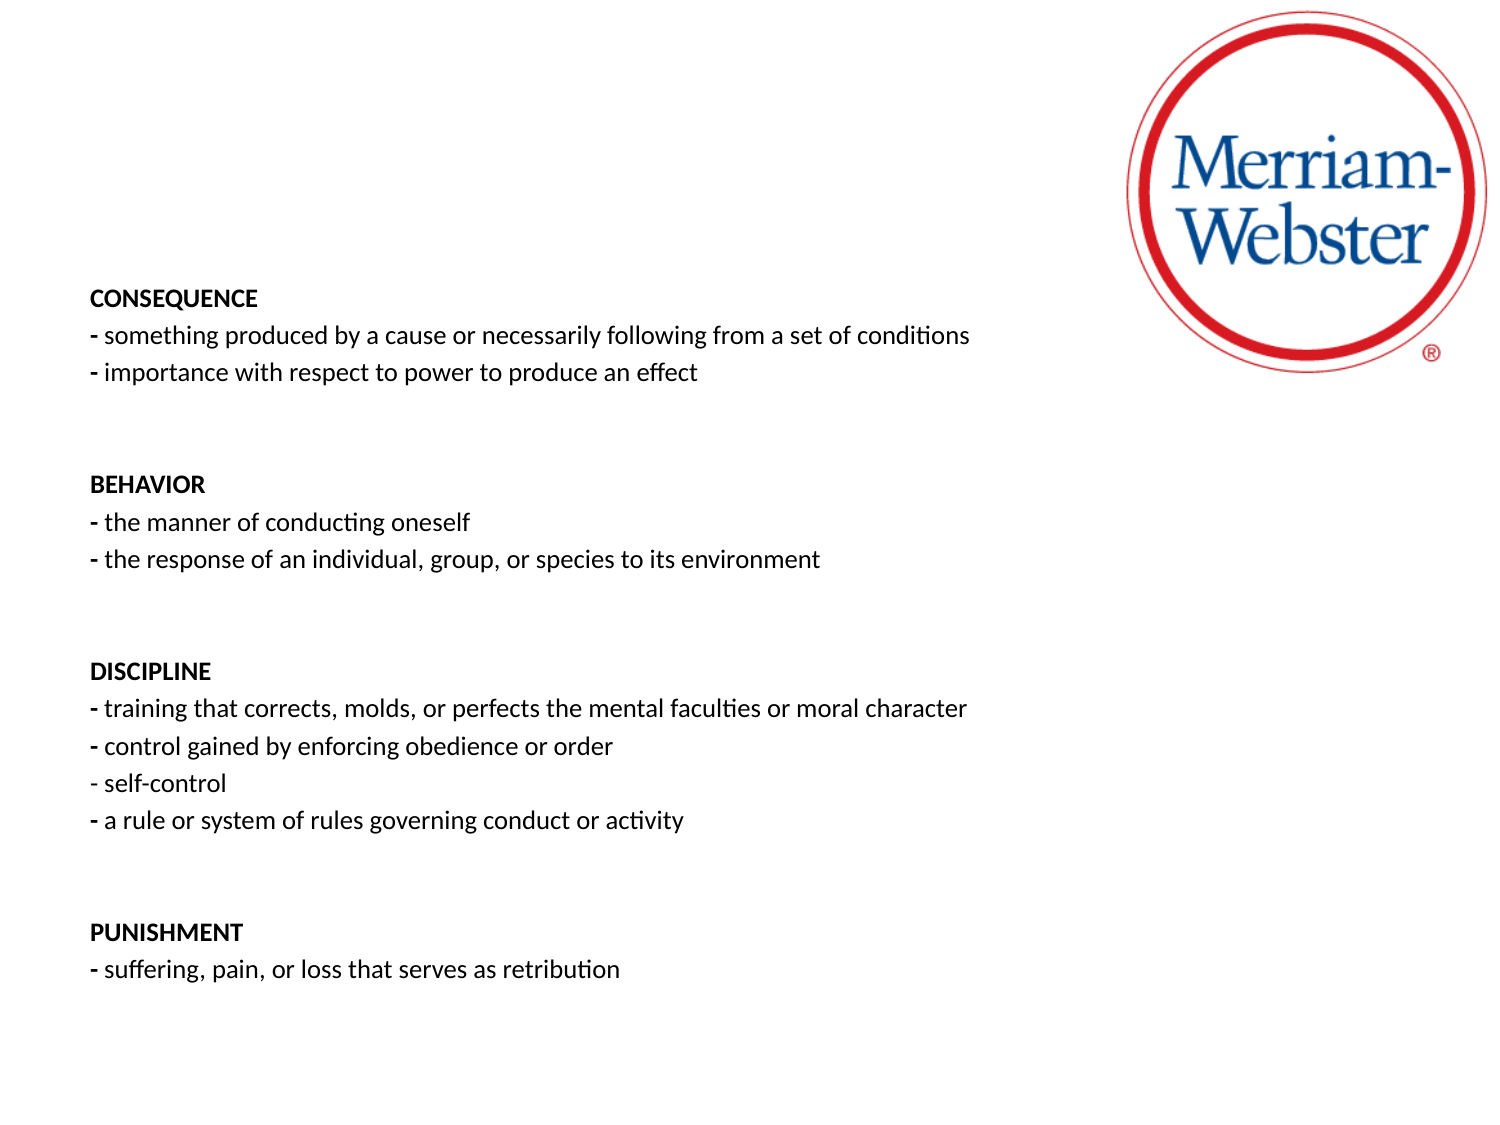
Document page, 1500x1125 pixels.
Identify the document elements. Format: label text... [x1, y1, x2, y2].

list CONSEQUENCE - something produced by a cause or necessarily following from a set of conditions - importance with respect to power to produce an effect BEHAVIOR - the manner of conducting oneself - the response of an individual, group, or species to its environment DISCIPLINE - training that corrects, molds, or perfects the mental faculties or moral character - control gained by enforcing obedience or order - self-control - a rule or system of rules governing conduct or activity PUNISHMENT - suffering, pain, or loss that serves as retribution [75, 272, 1425, 1009]
picture [1114, 0, 1500, 386]
